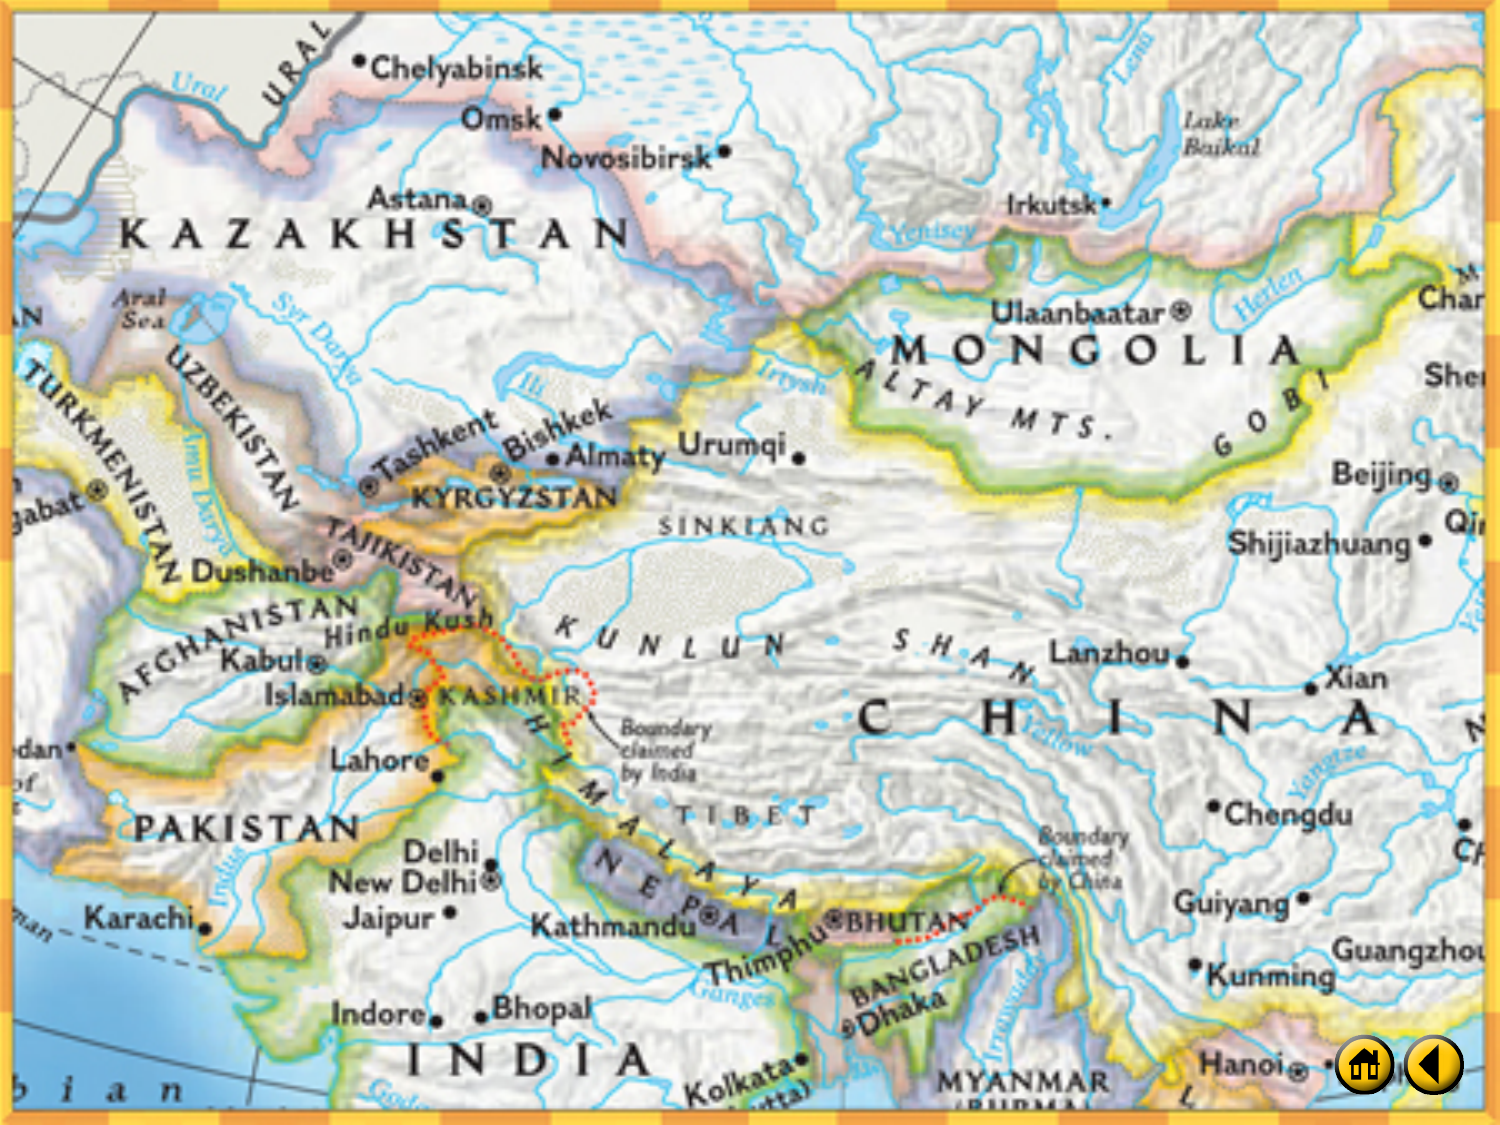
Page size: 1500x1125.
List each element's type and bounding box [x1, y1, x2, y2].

picture [1403, 1034, 1464, 1095]
list [0, 0, 1500, 1125]
picture [1334, 1034, 1395, 1095]
